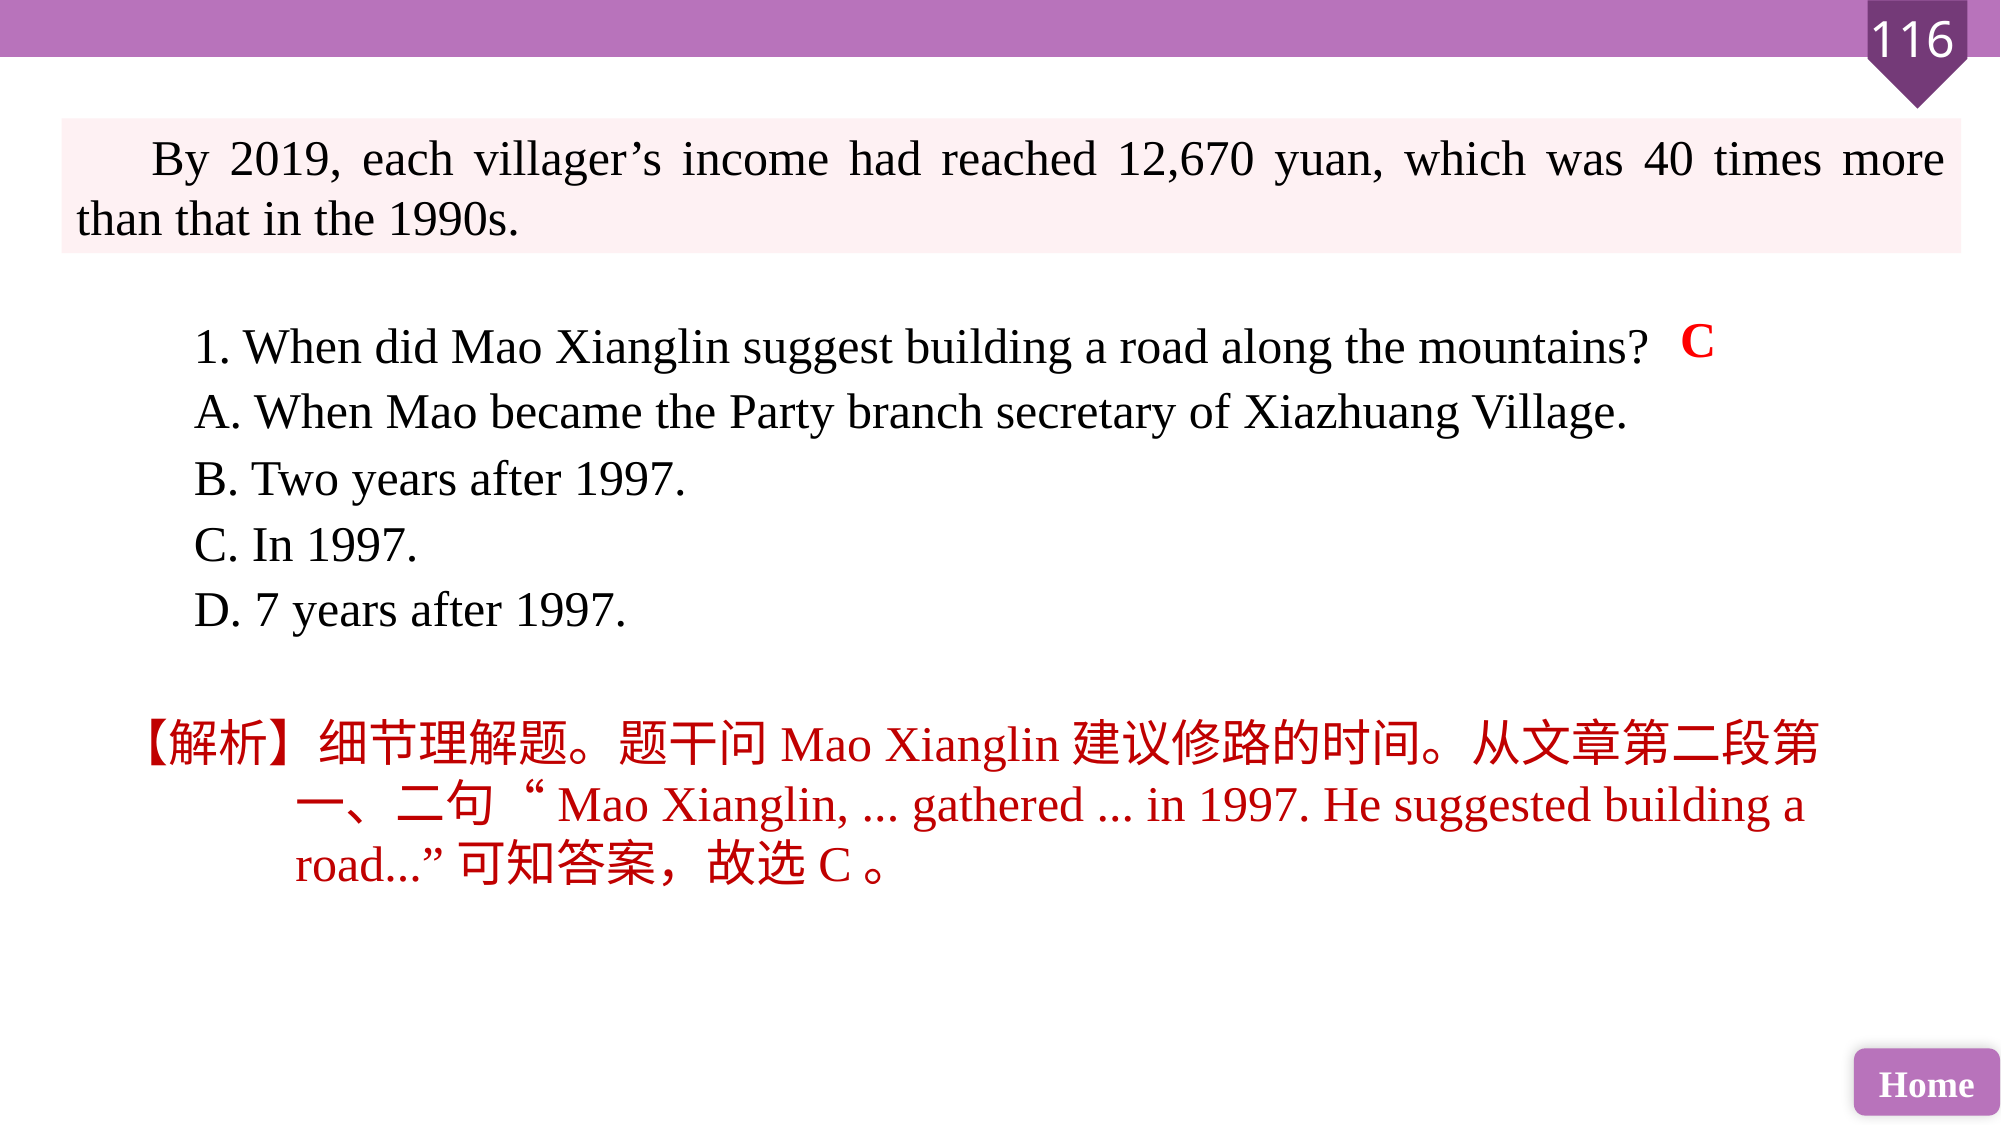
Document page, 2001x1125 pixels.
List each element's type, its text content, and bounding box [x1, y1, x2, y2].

text_box C [1665, 299, 1739, 375]
text_box By 2019, each villager’s income had reached 12,670 yuan, which was 40 times more than that in the 1990s. [61, 118, 1962, 254]
text_box 【解析】细节理解题。题干问Mao Xianglin建议修路的时间。从文章第二段第一、二句“Mao Xianglin, ... gathered ... in 1997. He suggested building a road...”可知答案，故选C。 [103, 703, 1844, 938]
text_box 1. When did Mao Xianglin suggest building a road along the mountains? A. When Mao became the Party branch secretary of Xiazhuang Village. B. Two years after 1997. C. In 1997. D. 7 years after 1997. [178, 299, 1794, 645]
